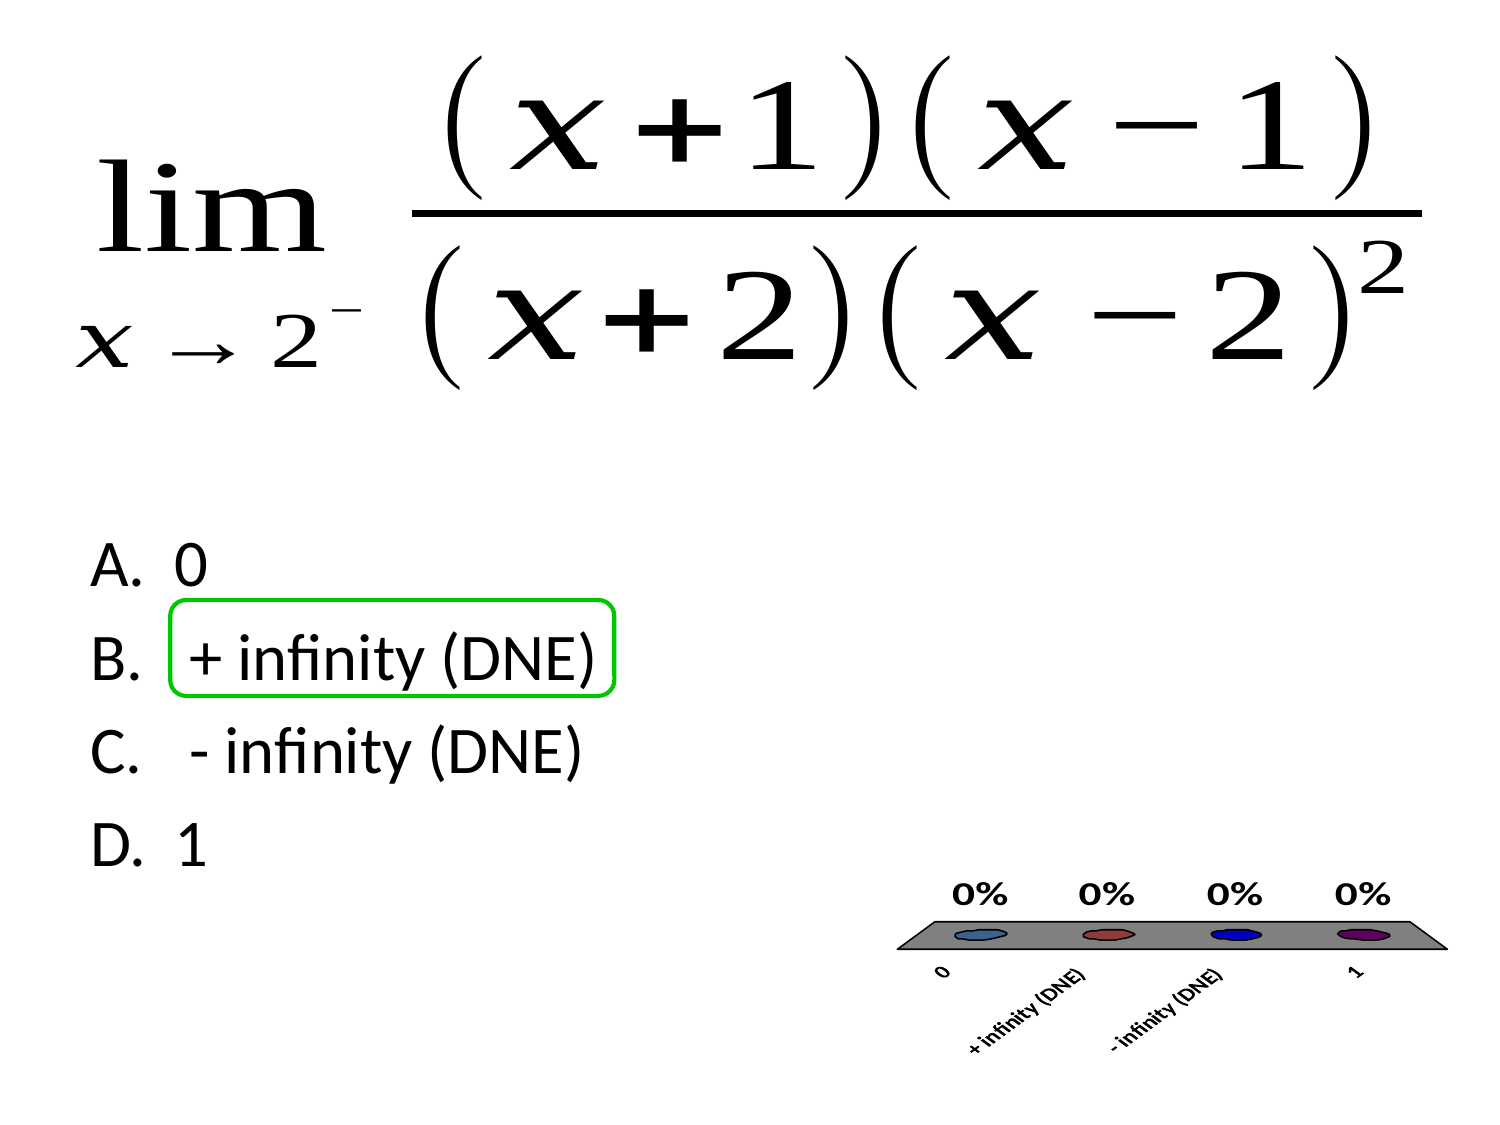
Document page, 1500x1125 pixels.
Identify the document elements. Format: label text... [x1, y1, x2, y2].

text_box [168, 597, 617, 699]
list 0 + infinity (DNE) - infinity (DNE) 1 [75, 512, 734, 1005]
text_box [739, 487, 1490, 1107]
